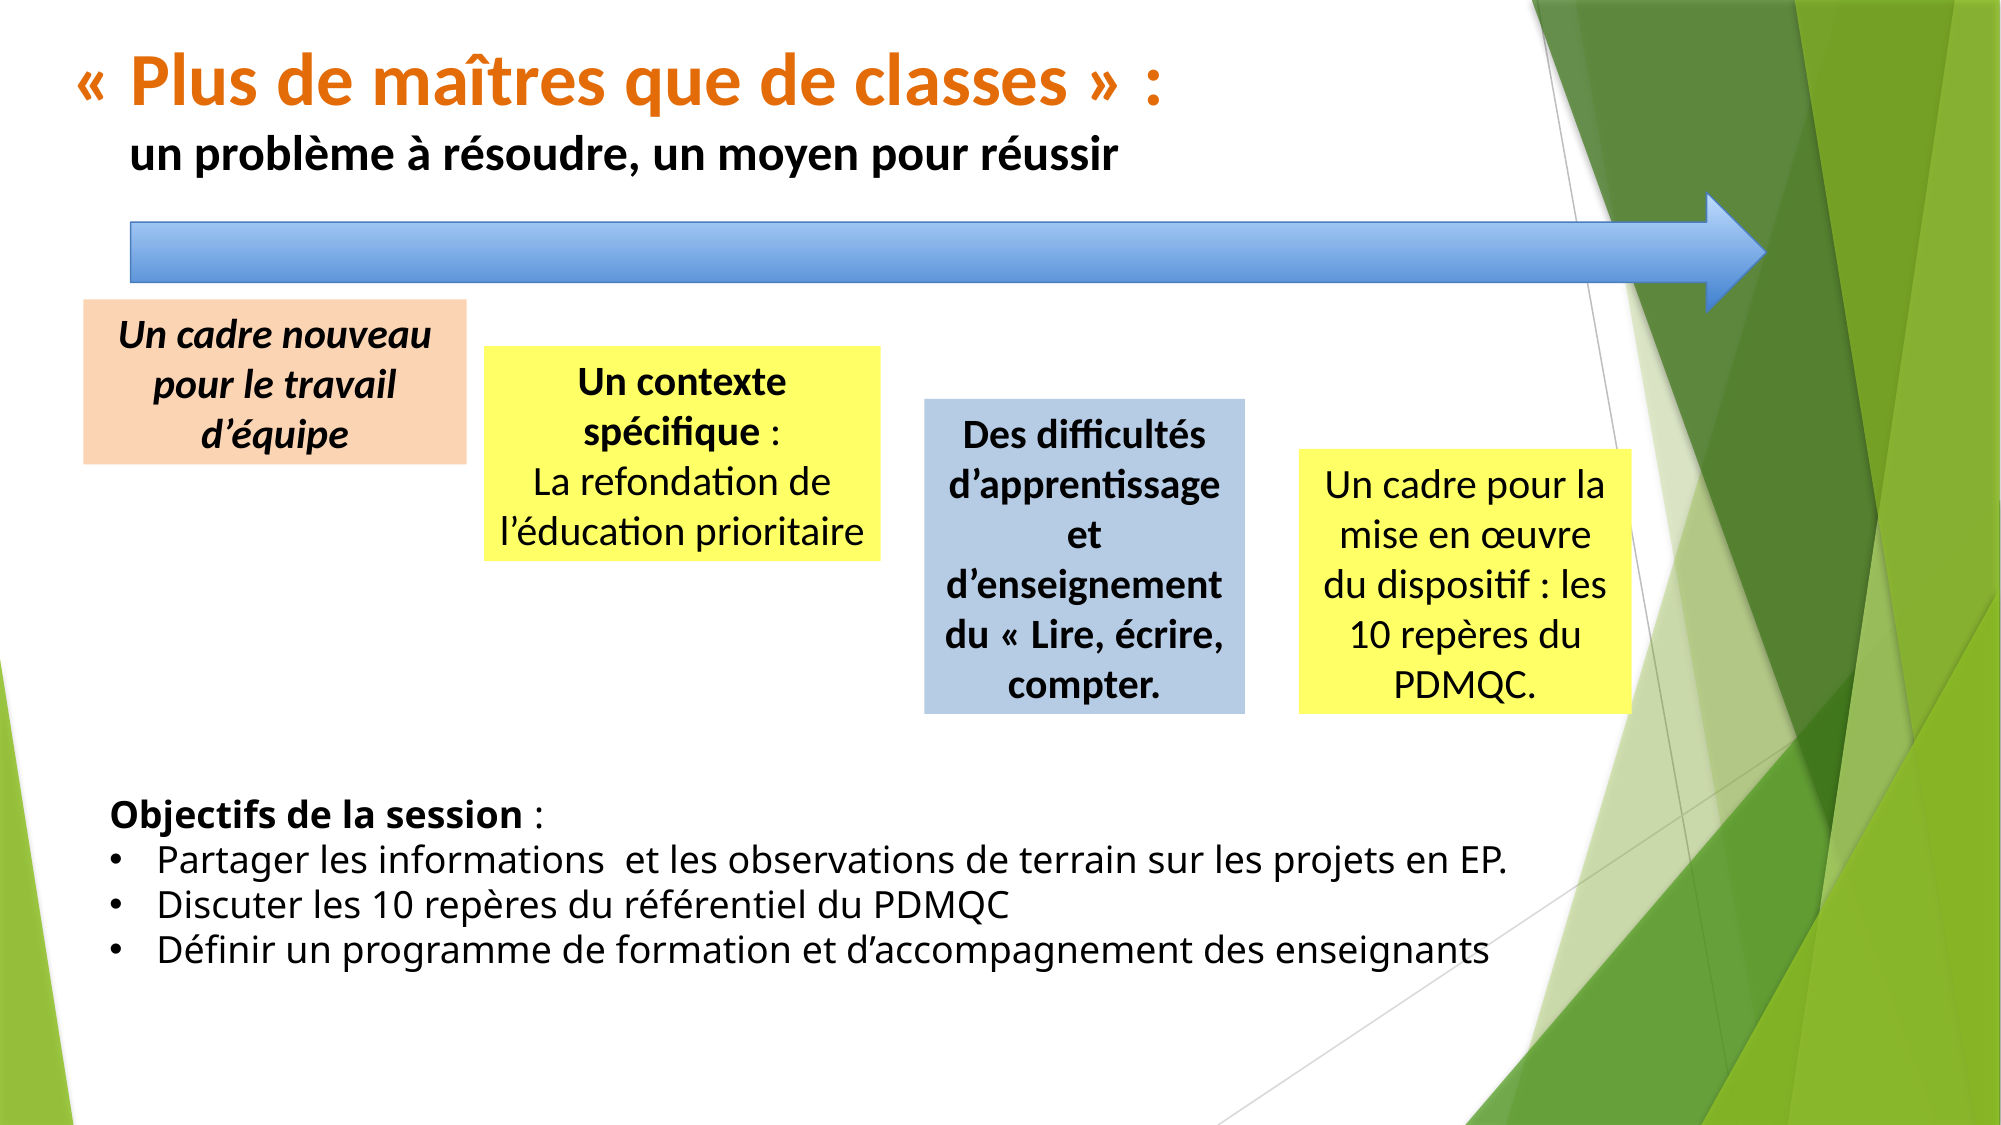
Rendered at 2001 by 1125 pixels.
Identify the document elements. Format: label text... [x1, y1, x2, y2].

text_box [130, 222, 1767, 313]
text_box Des difficultés d’apprentissage et d’enseignement du « Lire, écrire, compter. [924, 398, 1245, 714]
text_box Objectifs de la session : Partager les informations et les observations de terrain sur les projets en EP. Discuter les 10 repères du référentiel du PDMQC Définir un programme de formation et d’accompagnement des enseignants [94, 783, 1738, 979]
text_box Un cadre nouveau pour le travail d’équipe [83, 299, 467, 465]
text_box « Plus de maîtres que de classes » : un problème à résoudre, un moyen pour réussir [57, 22, 1810, 188]
text_box Un cadre pour la mise en œuvre du dispositif : les 10 repères du PDMQC. [1298, 448, 1632, 714]
text_box Un contexte spécifique : La refondation de l’éducation prioritaire [484, 346, 881, 562]
text_box [1566, 167, 1855, 229]
